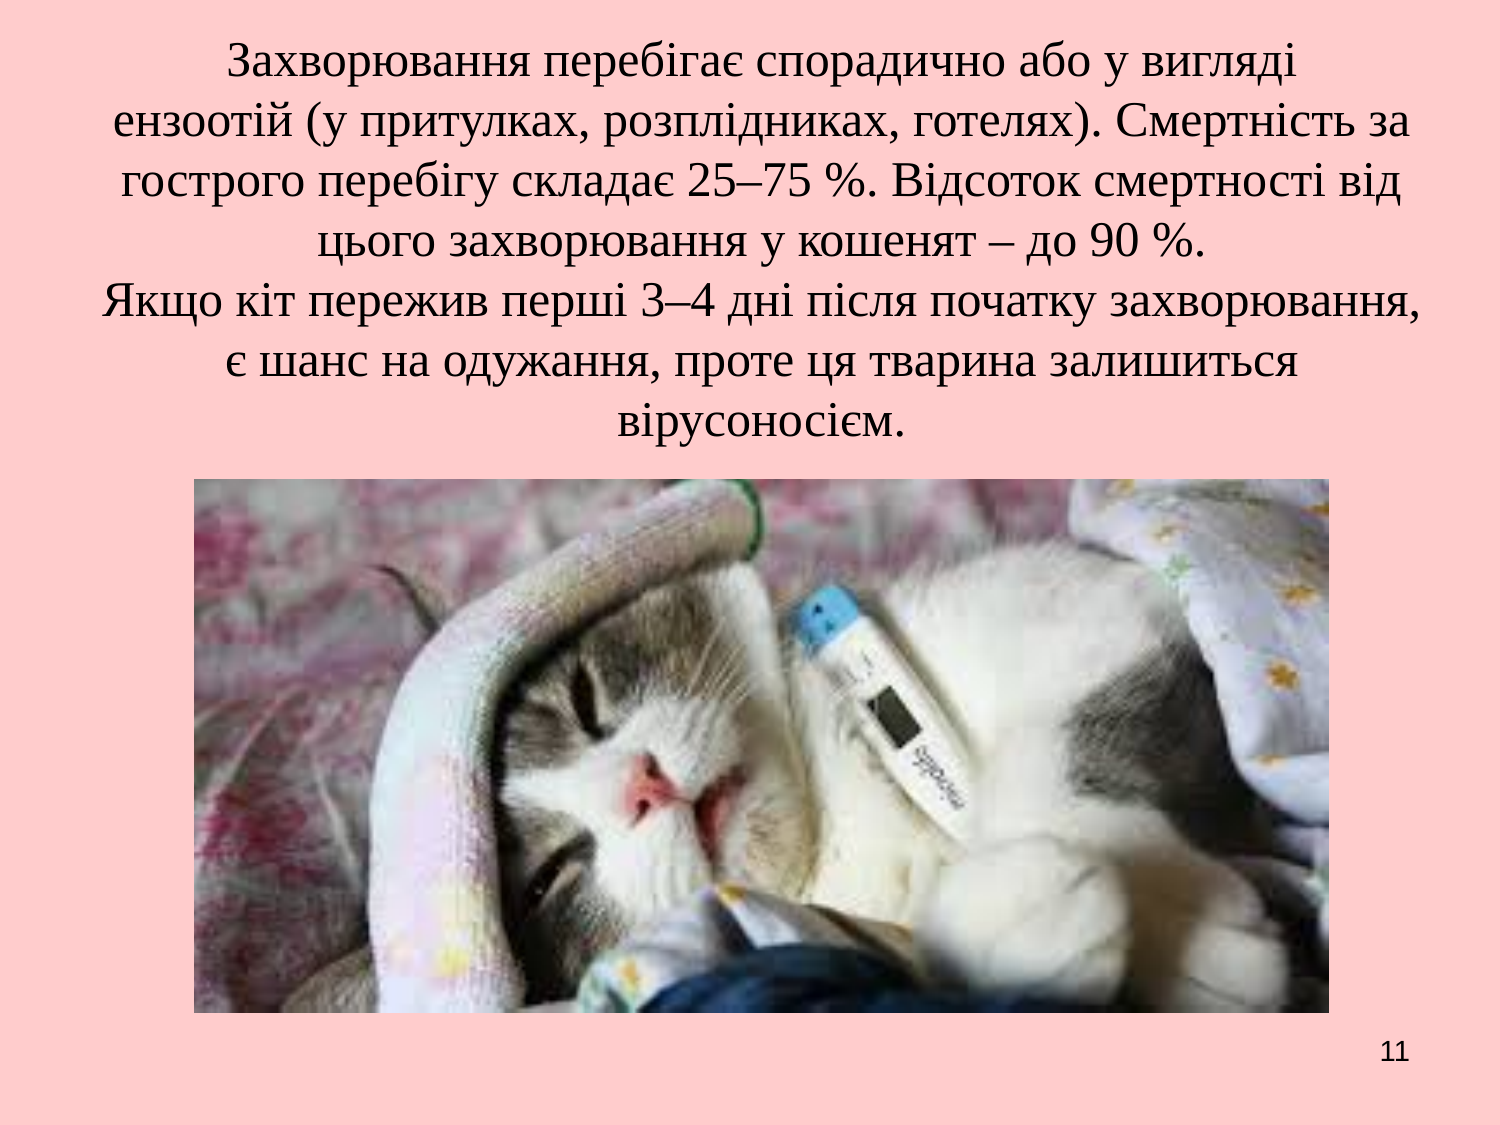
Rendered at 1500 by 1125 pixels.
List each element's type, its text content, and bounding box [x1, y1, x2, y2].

text_box Захворювання перебігає спорадично або у вигляді ензоотій (у притулках, розплідниках, готелях). Смертність за гострого перебігу складає 25–75 %. Відсоток смертності від цього захворювання у кошенят – до 90 %. Якщо кіт пережив перші 3–4 дні після початку захворювання, є шанс на одужання, проте ця тварина залишиться вірусоносієм. [76, 19, 1447, 454]
slide_number 11 [1074, 1024, 1426, 1103]
picture [194, 479, 1329, 1013]
